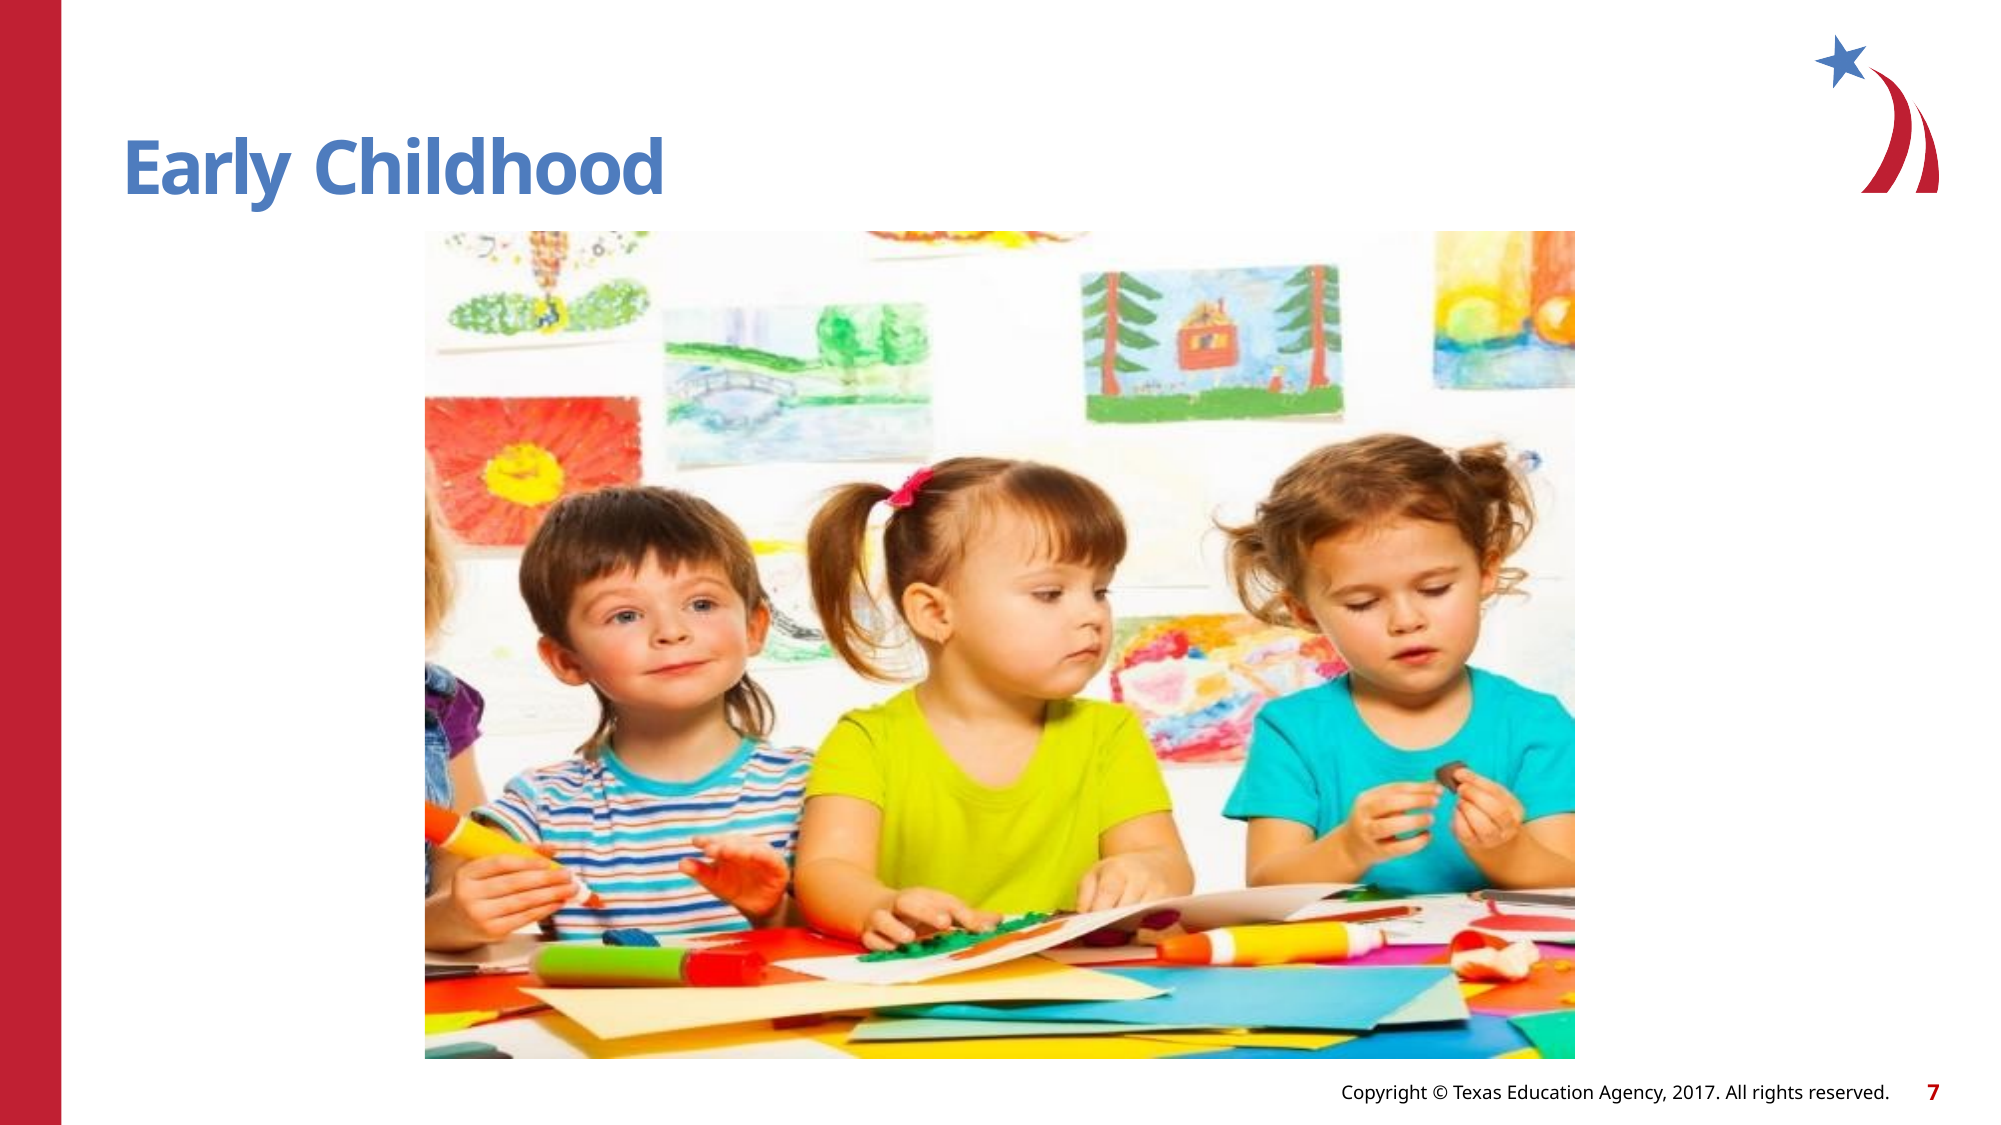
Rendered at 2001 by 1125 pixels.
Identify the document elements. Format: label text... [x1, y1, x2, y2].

title Early Childhood [121, 66, 1772, 211]
picture [1814, 34, 1939, 193]
text_box [424, 231, 1575, 1059]
